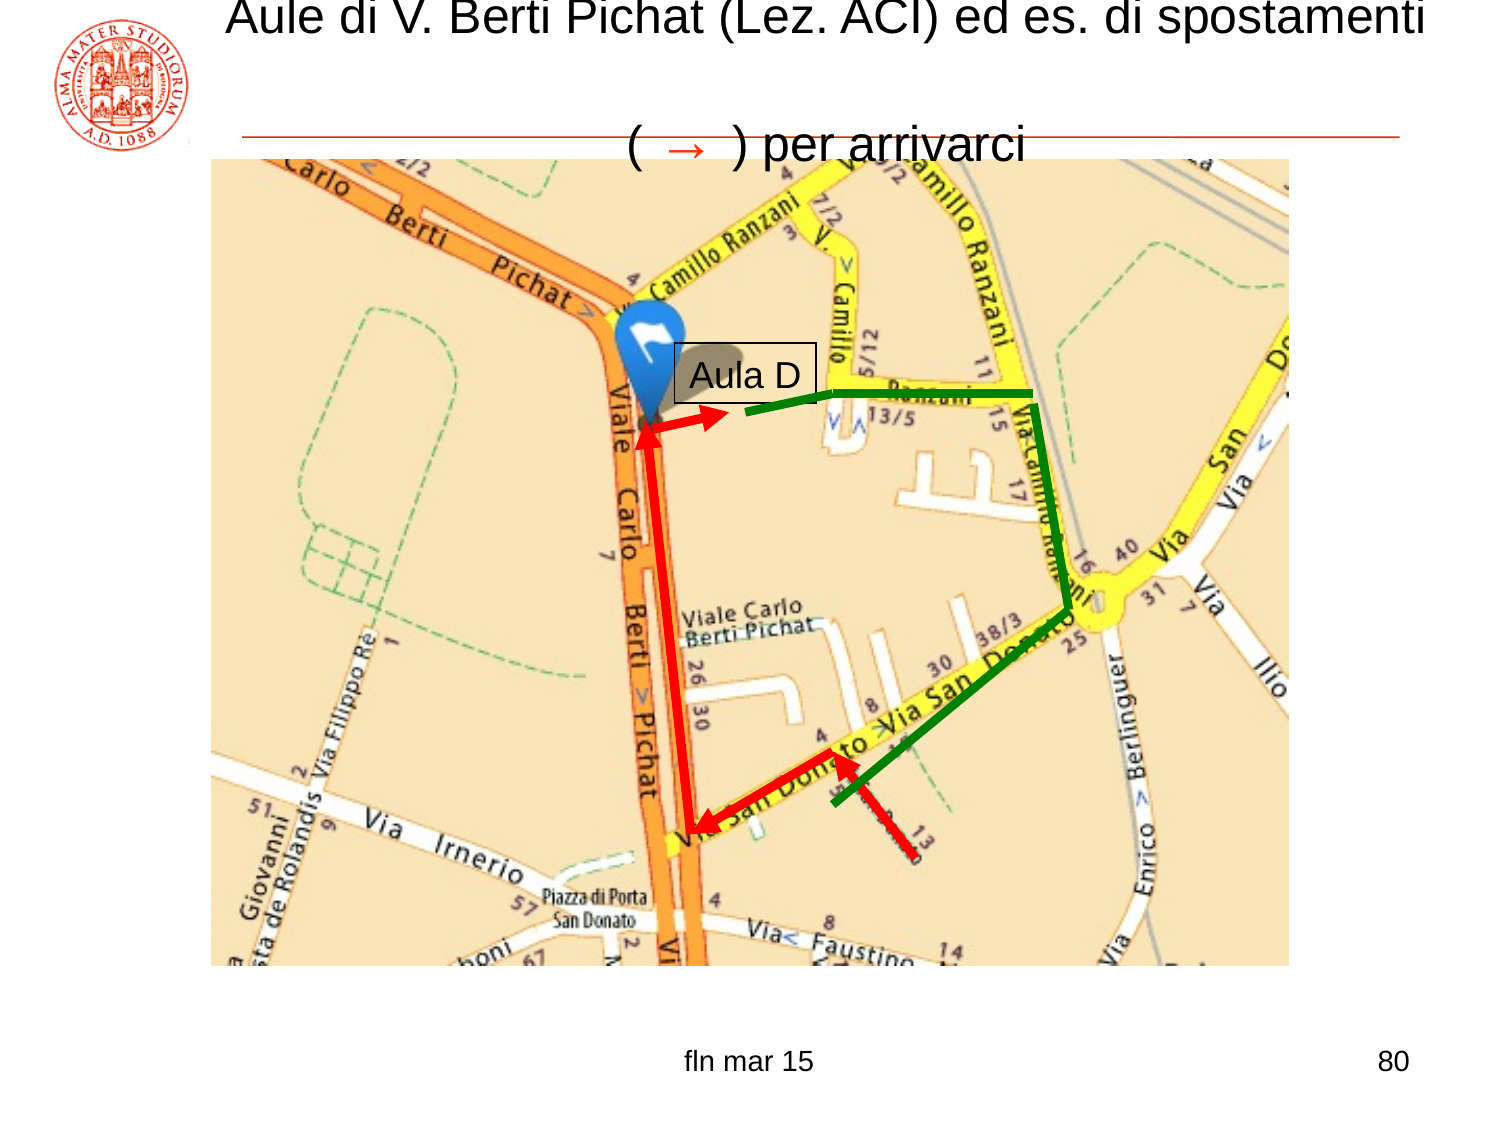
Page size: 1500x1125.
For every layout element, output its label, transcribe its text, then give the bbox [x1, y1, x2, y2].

footer fln mar 15 [512, 1034, 987, 1103]
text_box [744, 393, 833, 413]
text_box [832, 609, 1070, 752]
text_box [1033, 403, 1070, 610]
slide_number 80 [1074, 1034, 1425, 1103]
picture [53, 18, 190, 168]
title Aule di V. Berti Pichat (Lez. ACI) ed es. di spostamenti ( → ) per arrivarci [206, 31, 1447, 126]
picture [211, 159, 1289, 966]
